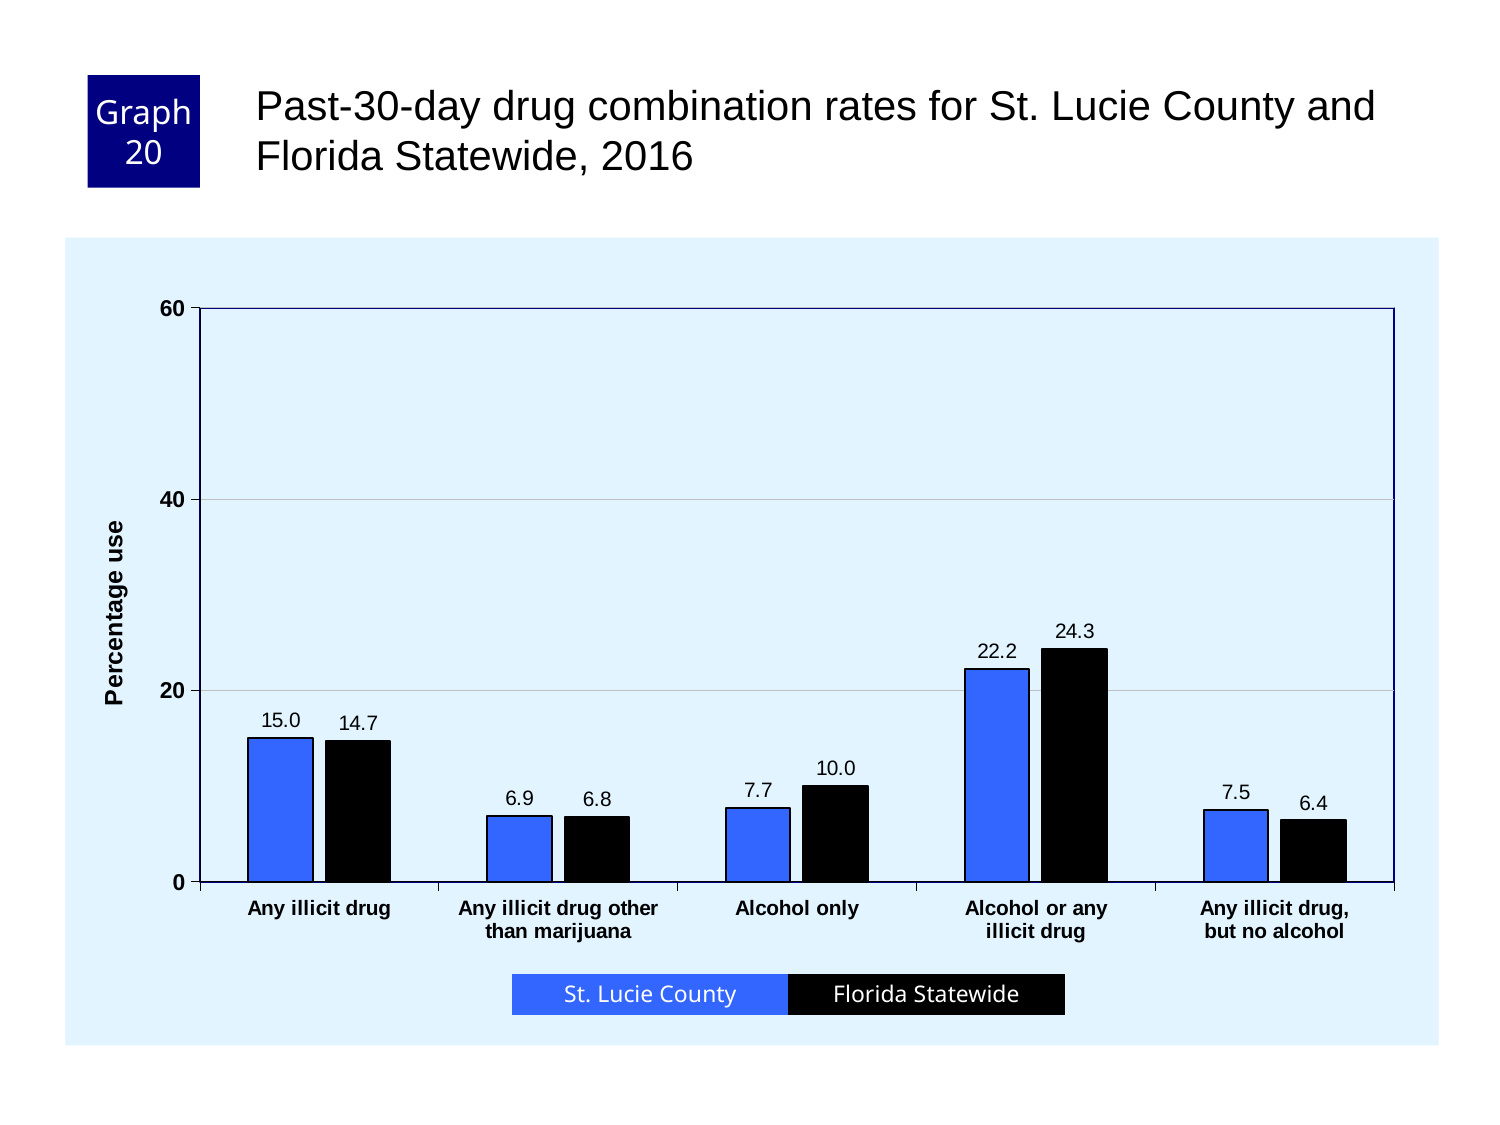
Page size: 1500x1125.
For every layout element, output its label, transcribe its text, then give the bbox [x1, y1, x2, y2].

text_box Past-30-day drug combination rates for St. Lucie County and Florida Statewide, 2016 [251, 75, 1439, 200]
chart [64, 237, 1439, 1046]
text_box Graph 20 [87, 75, 200, 188]
